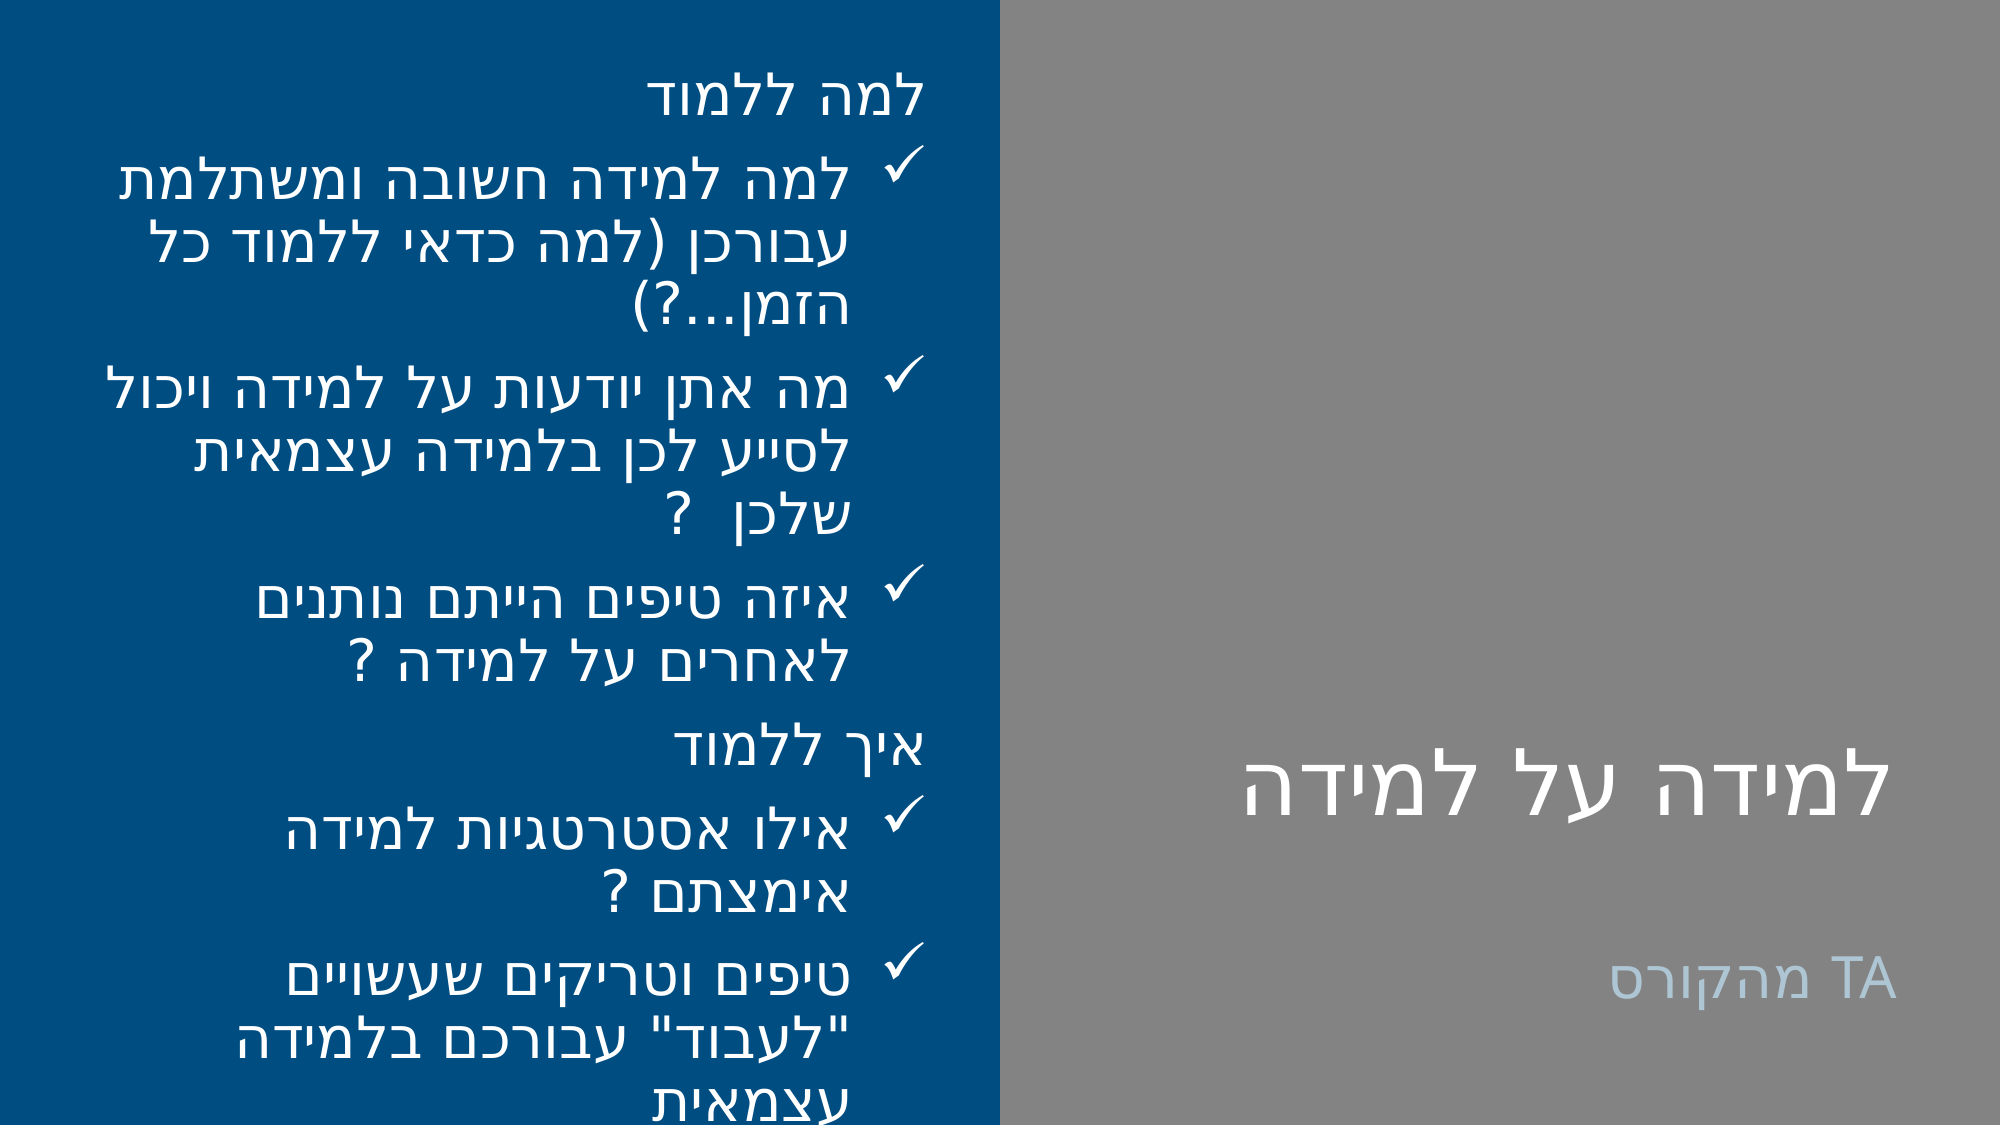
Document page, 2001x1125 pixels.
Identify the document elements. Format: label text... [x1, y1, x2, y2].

list TA מהקורס [1027, 924, 1912, 1035]
list למה ללמוד למה למידה חשובה ומשתלמת עבורכן (למה כדאי ללמוד כל הזמן...?) מה אתן יודעות על למידה ויכול לסייע לכן בלמידה עצמאית שלכן ? איזה טיפים הייתם נותנים לאחרים על למידה ? איך ללמוד אילו אסטרטגיות למידה אימצתם ? טיפים וטריקים שעשויים "לעבוד" עבורכם בלמידה עצמאית אילו ערוצי למידה ( דיגיטליים) הייתן רוצות לאמץ? [57, 57, 943, 1068]
title למידה על למידה [1027, 647, 1912, 924]
